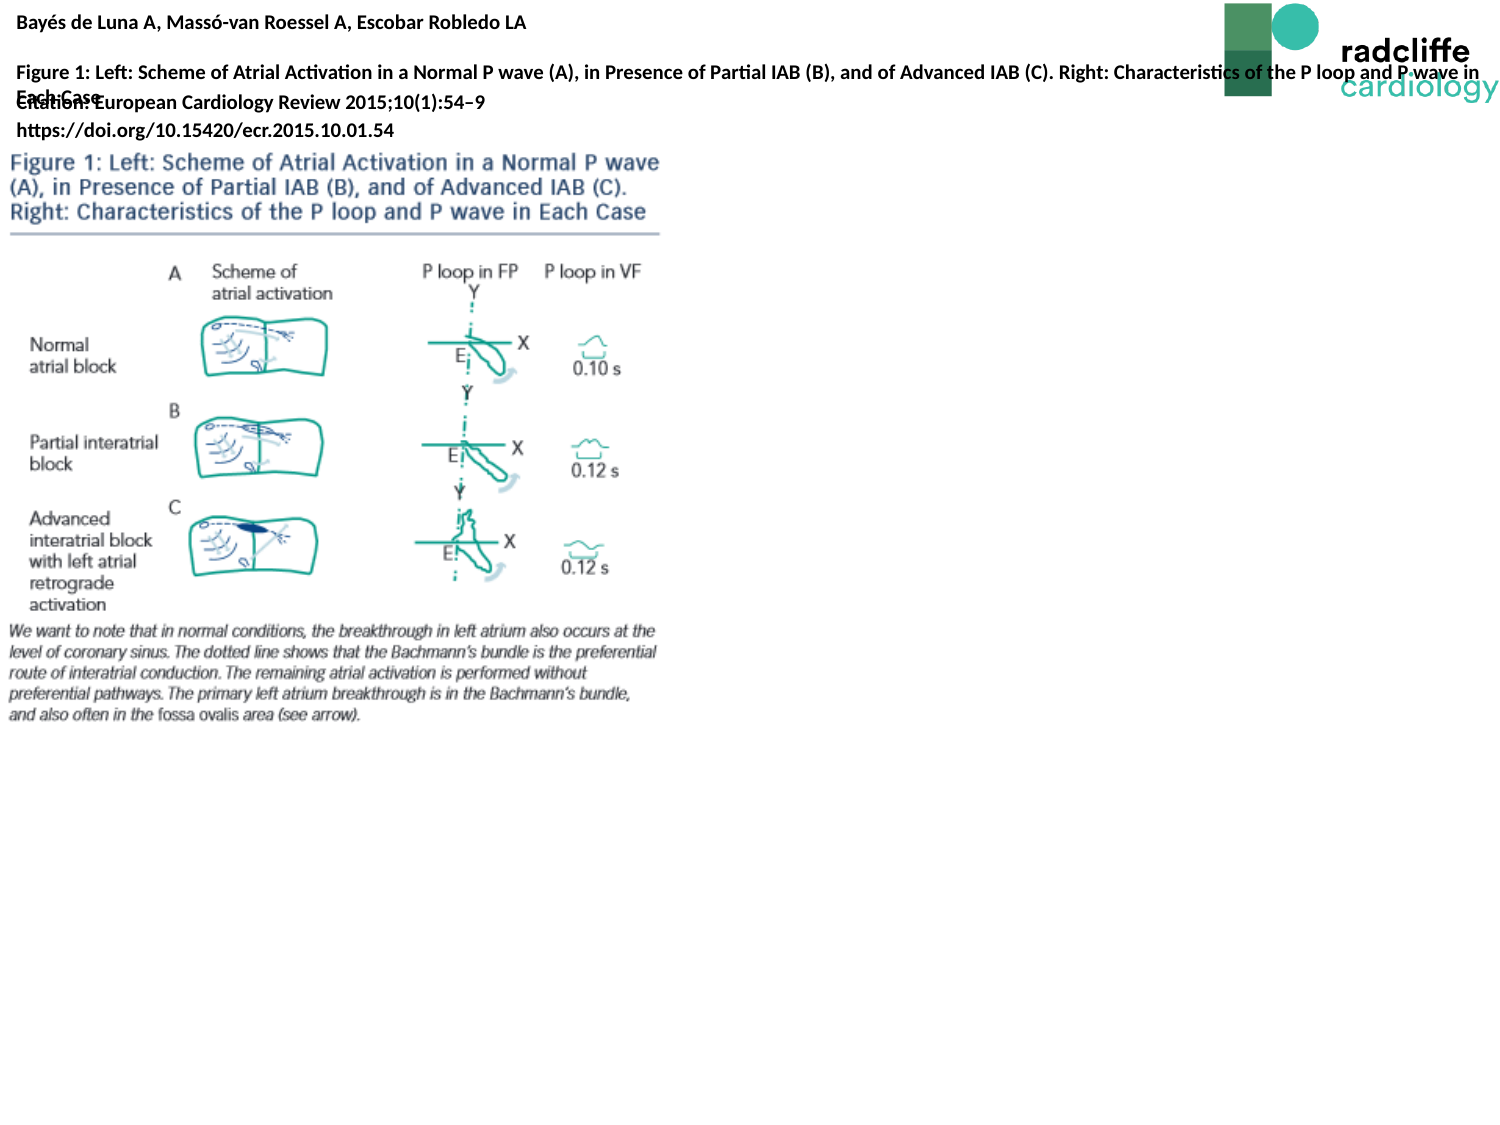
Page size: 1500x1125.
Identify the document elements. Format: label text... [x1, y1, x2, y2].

picture [1, 141, 669, 737]
text_box Bayés de Luna A, Massó-van Roessel A, Escobar Robledo LA [1, 1, 939, 42]
picture [1224, 1, 1499, 104]
text_box Figure 1: Left: Scheme of Atrial Activation in a Normal P wave (A), in Presence of Partial IAB (B), and of Advanced IAB (C). Right: Characteristics of the P loop and P wave in Each Case [1, 51, 1224, 81]
text_box https://doi.org/10.15420/ecr.2015.10.01.54 [1, 109, 1500, 150]
text_box Citation: European Cardiology Review 2015;10(1):54–9 [1, 81, 1500, 109]
